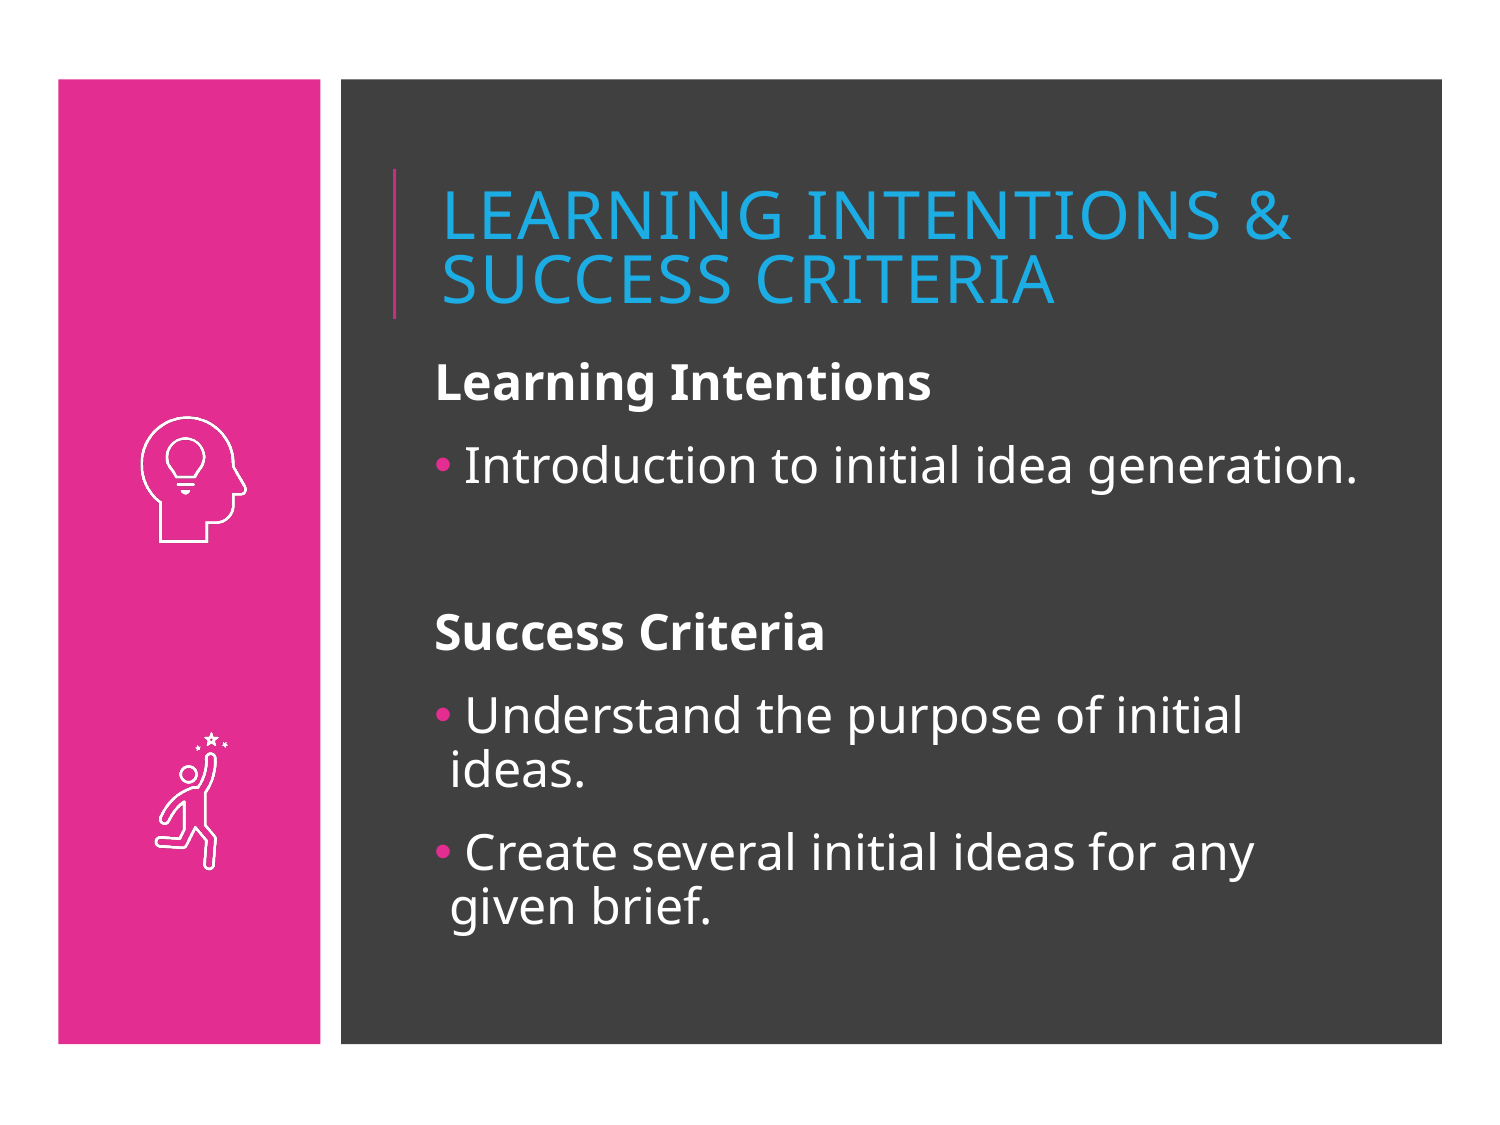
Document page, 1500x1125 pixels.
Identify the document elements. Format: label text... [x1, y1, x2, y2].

list Learning Intentions Introduction to initial idea generation. Success Criteria Understand the purpose of initial ideas. Create several initial ideas for any given brief. [426, 349, 1402, 992]
text_box [57, 78, 322, 1045]
text_box [340, 78, 1443, 1045]
text_box [0, 0, 1500, 1125]
title Learning intentions & success criteria [426, 129, 1402, 349]
picture [118, 407, 269, 558]
picture [118, 727, 269, 879]
